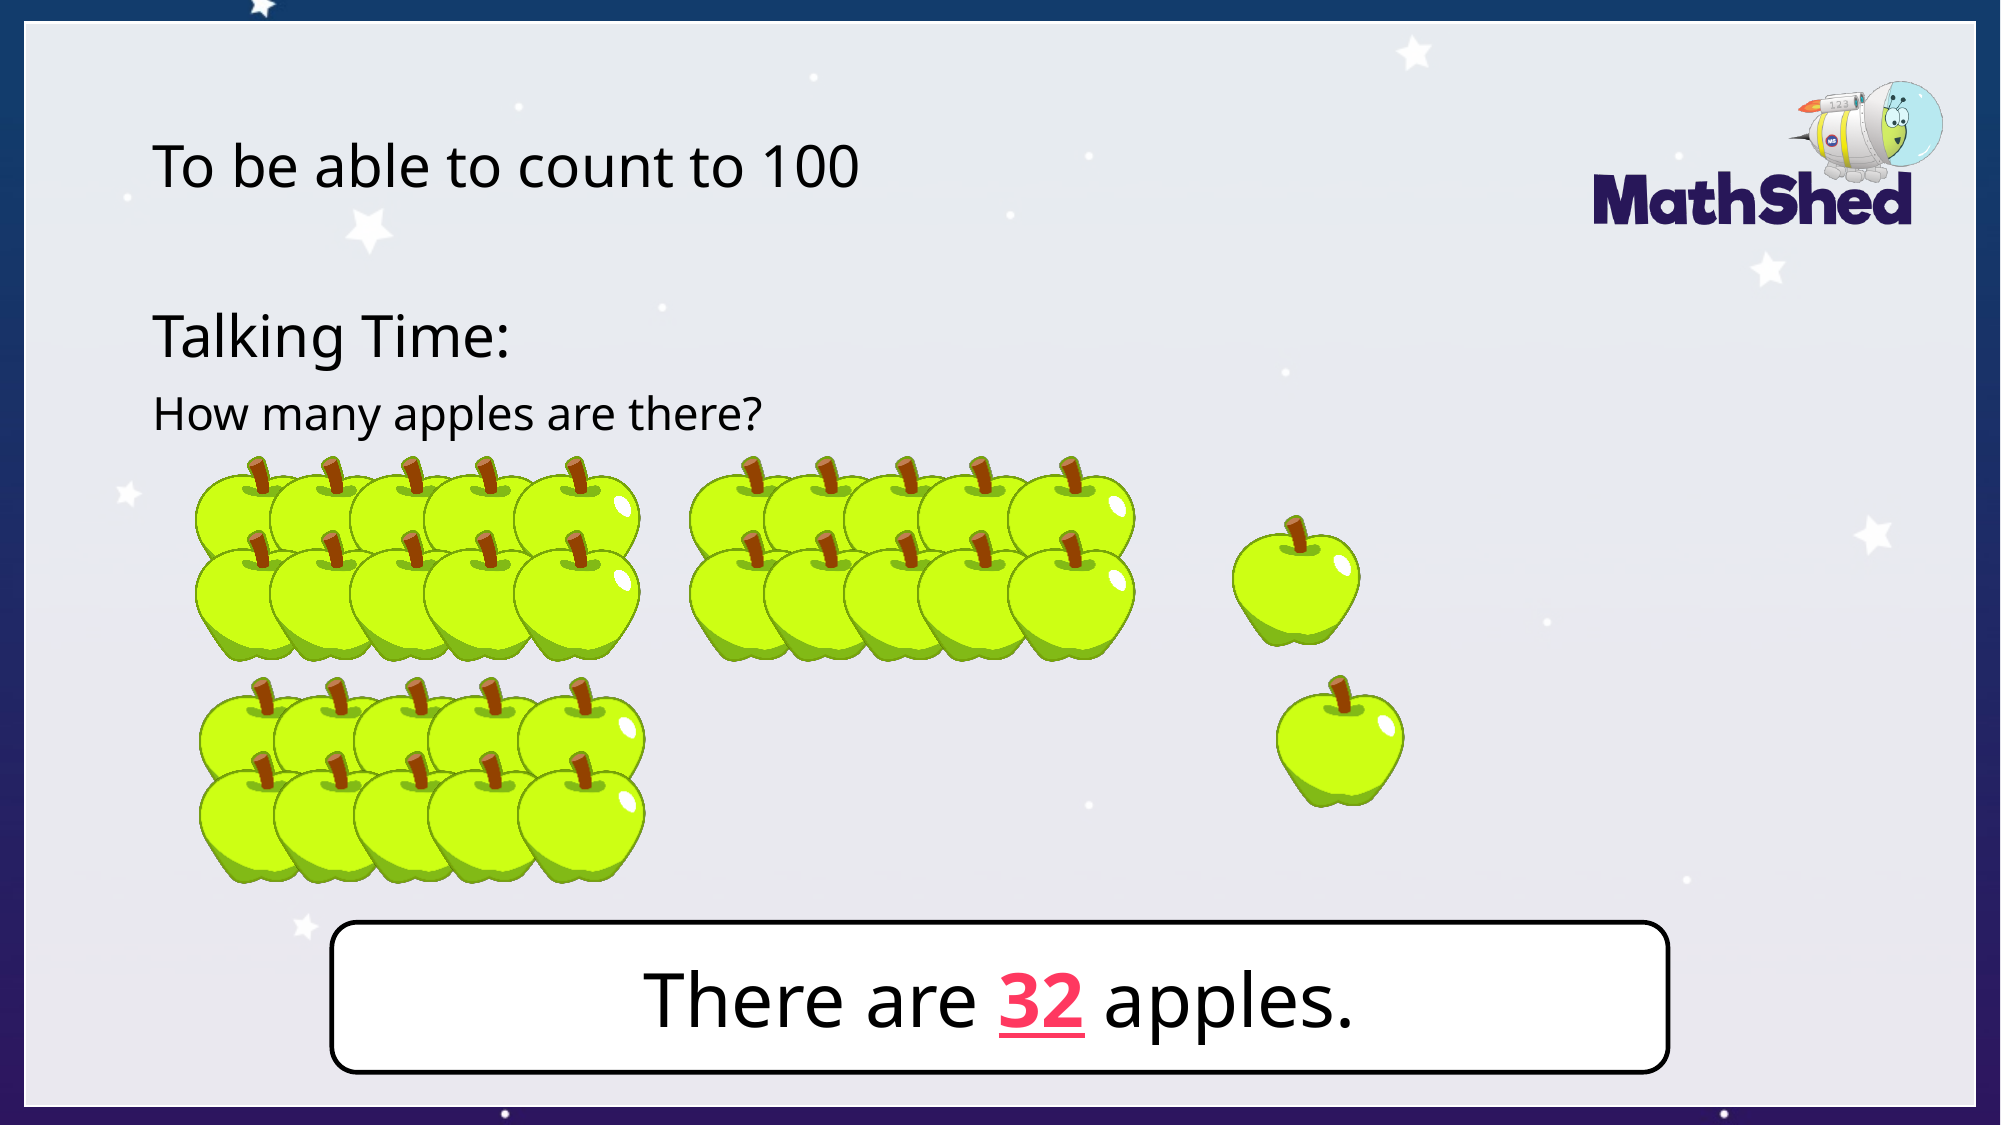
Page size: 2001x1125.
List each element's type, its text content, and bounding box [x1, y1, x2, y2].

title To be able to count to 100 [137, 59, 1578, 278]
text_box There are 32 apples. [330, 921, 1670, 1074]
picture [0, 0, 2001, 1125]
list Talking Time: How many apples are there? [137, 299, 1863, 1014]
